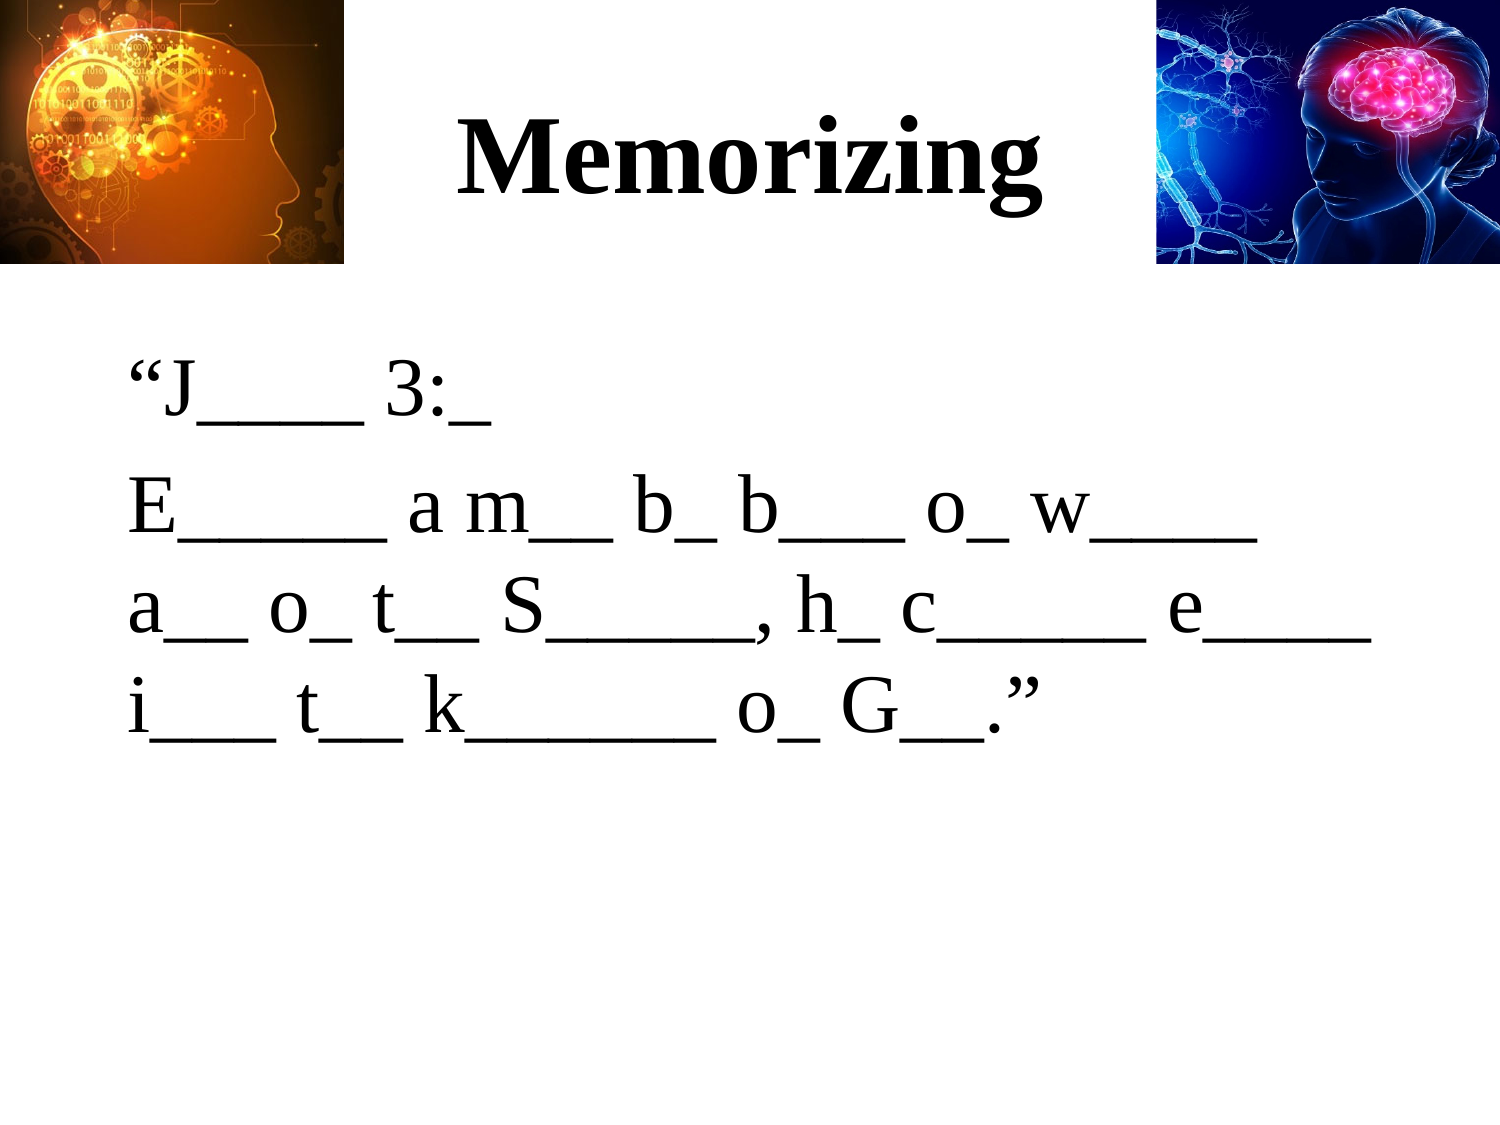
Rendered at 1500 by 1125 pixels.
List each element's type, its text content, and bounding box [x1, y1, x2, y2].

picture [1156, 0, 1500, 265]
picture [0, 0, 344, 265]
text_box Memorizing [441, 73, 1059, 224]
list “J____ 3:_ E_____ a m__ b_ b___ o_ w____ a__ o_ t__ S_____, h_ c_____ e____ i___ t__ k______ o_ G__.” [112, 324, 1388, 1001]
